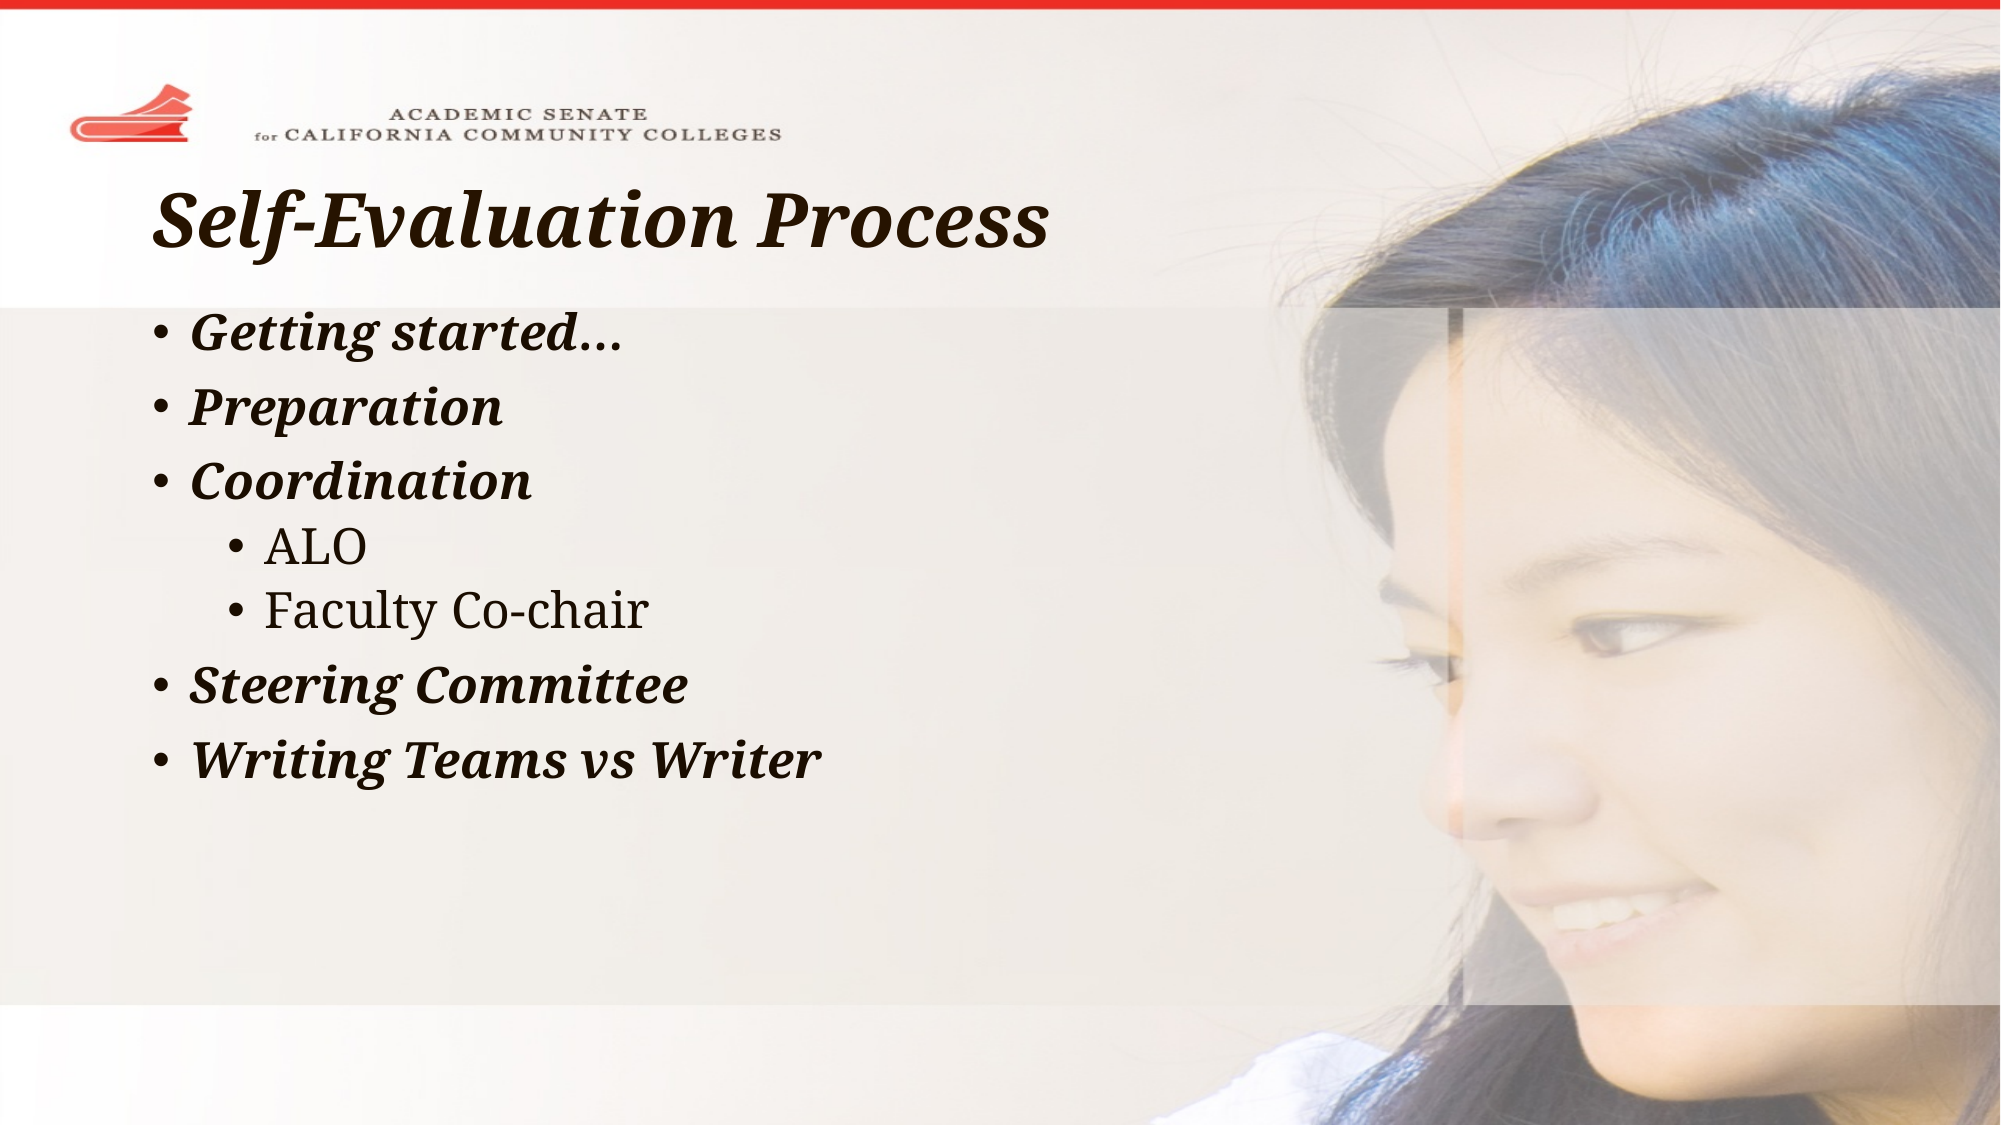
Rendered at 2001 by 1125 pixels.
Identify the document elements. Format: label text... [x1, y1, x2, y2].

list Getting started… Preparation Coordination ALO Faculty Co-chair Steering Committee Writing Teams vs Writer [137, 299, 1863, 1014]
title Self-Evaluation Process [137, 148, 1863, 299]
picture [0, 0, 2001, 1125]
